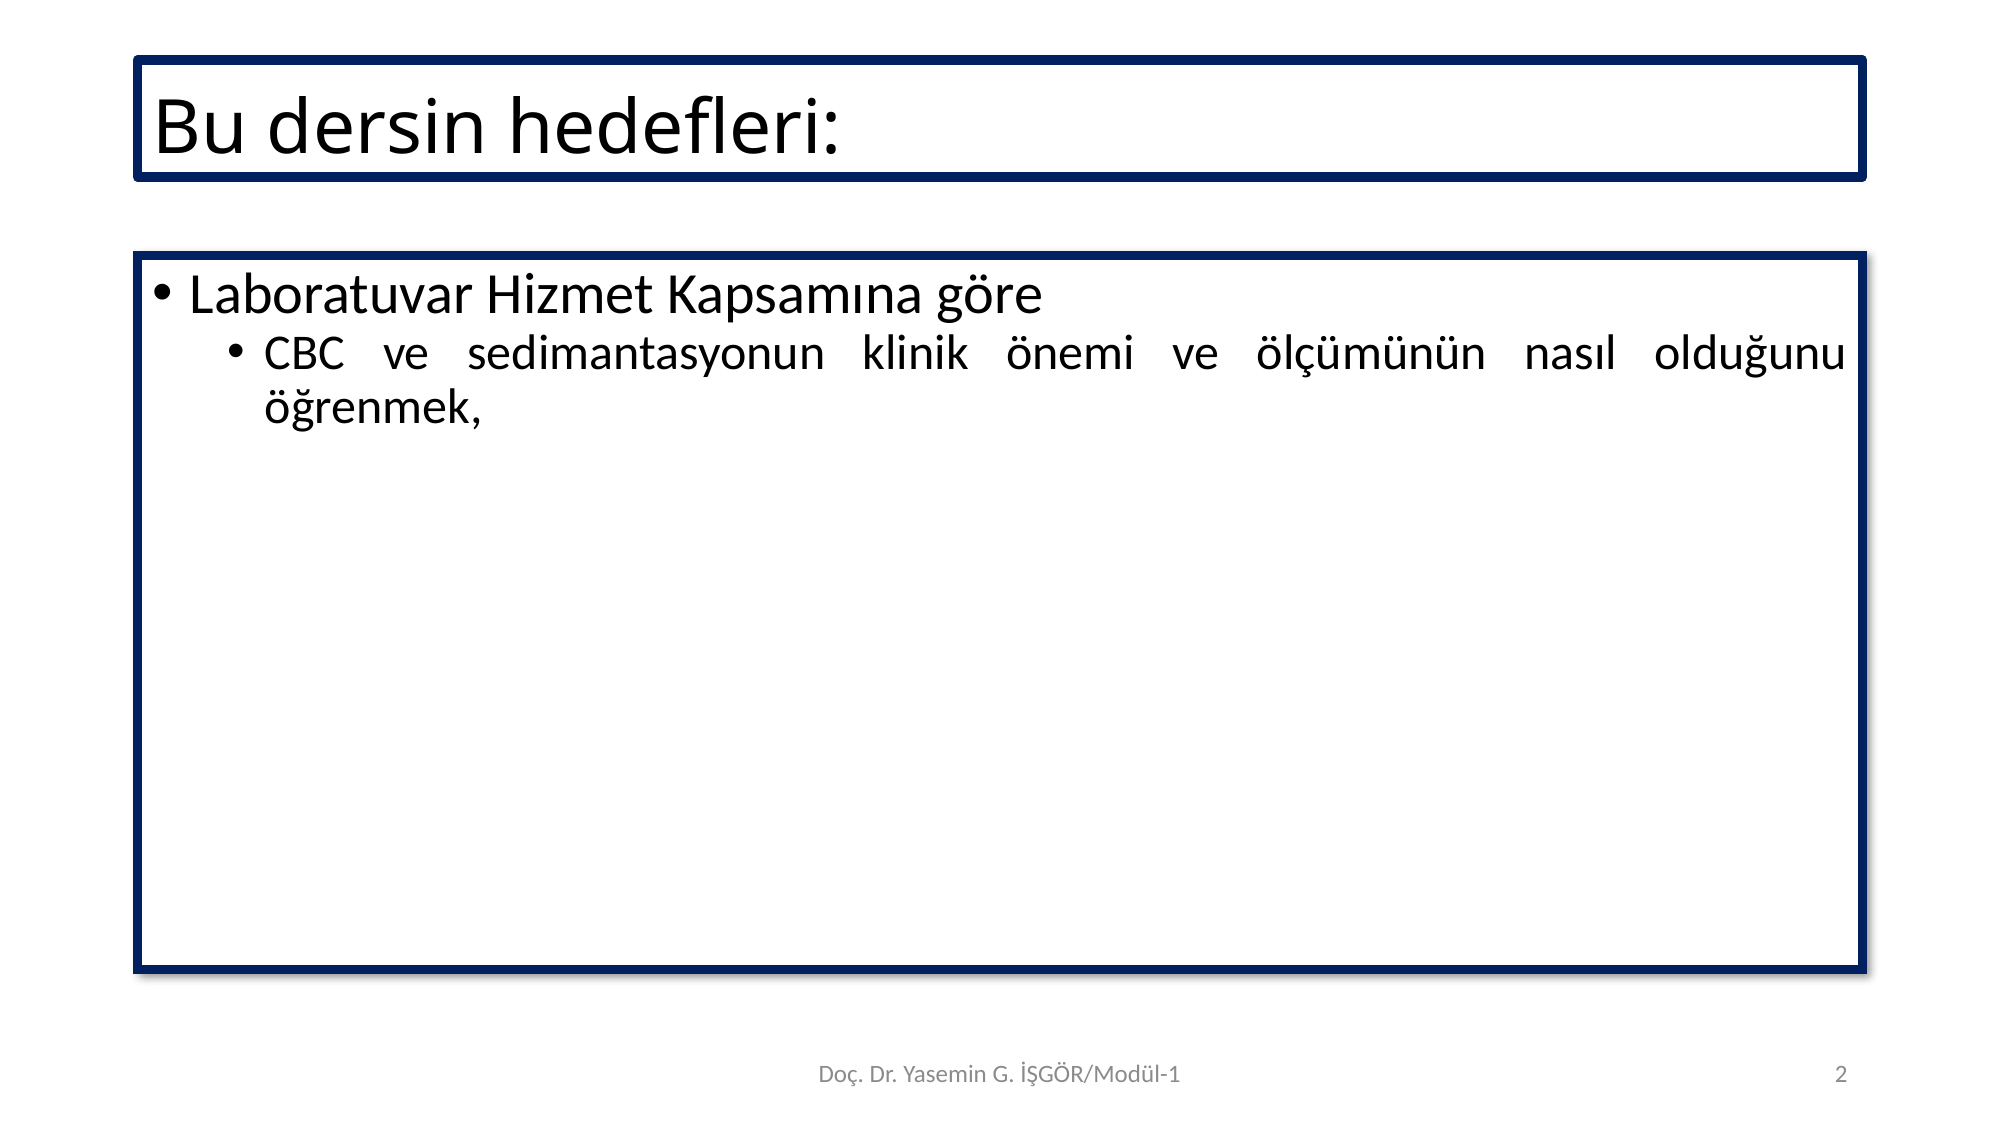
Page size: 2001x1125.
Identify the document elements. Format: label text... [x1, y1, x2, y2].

title Bu dersin hedefleri: [137, 59, 1863, 177]
footer Doç. Dr. Yasemin G. İŞGÖR/Modül-1 [662, 1042, 1338, 1103]
slide_number 2 [1412, 1042, 1863, 1103]
list Laboratuvar Hizmet Kapsamına göre CBC ve sedimantasyonun klinik önemi ve ölçümünün nasıl olduğunu öğrenmek, [136, 255, 1863, 970]
